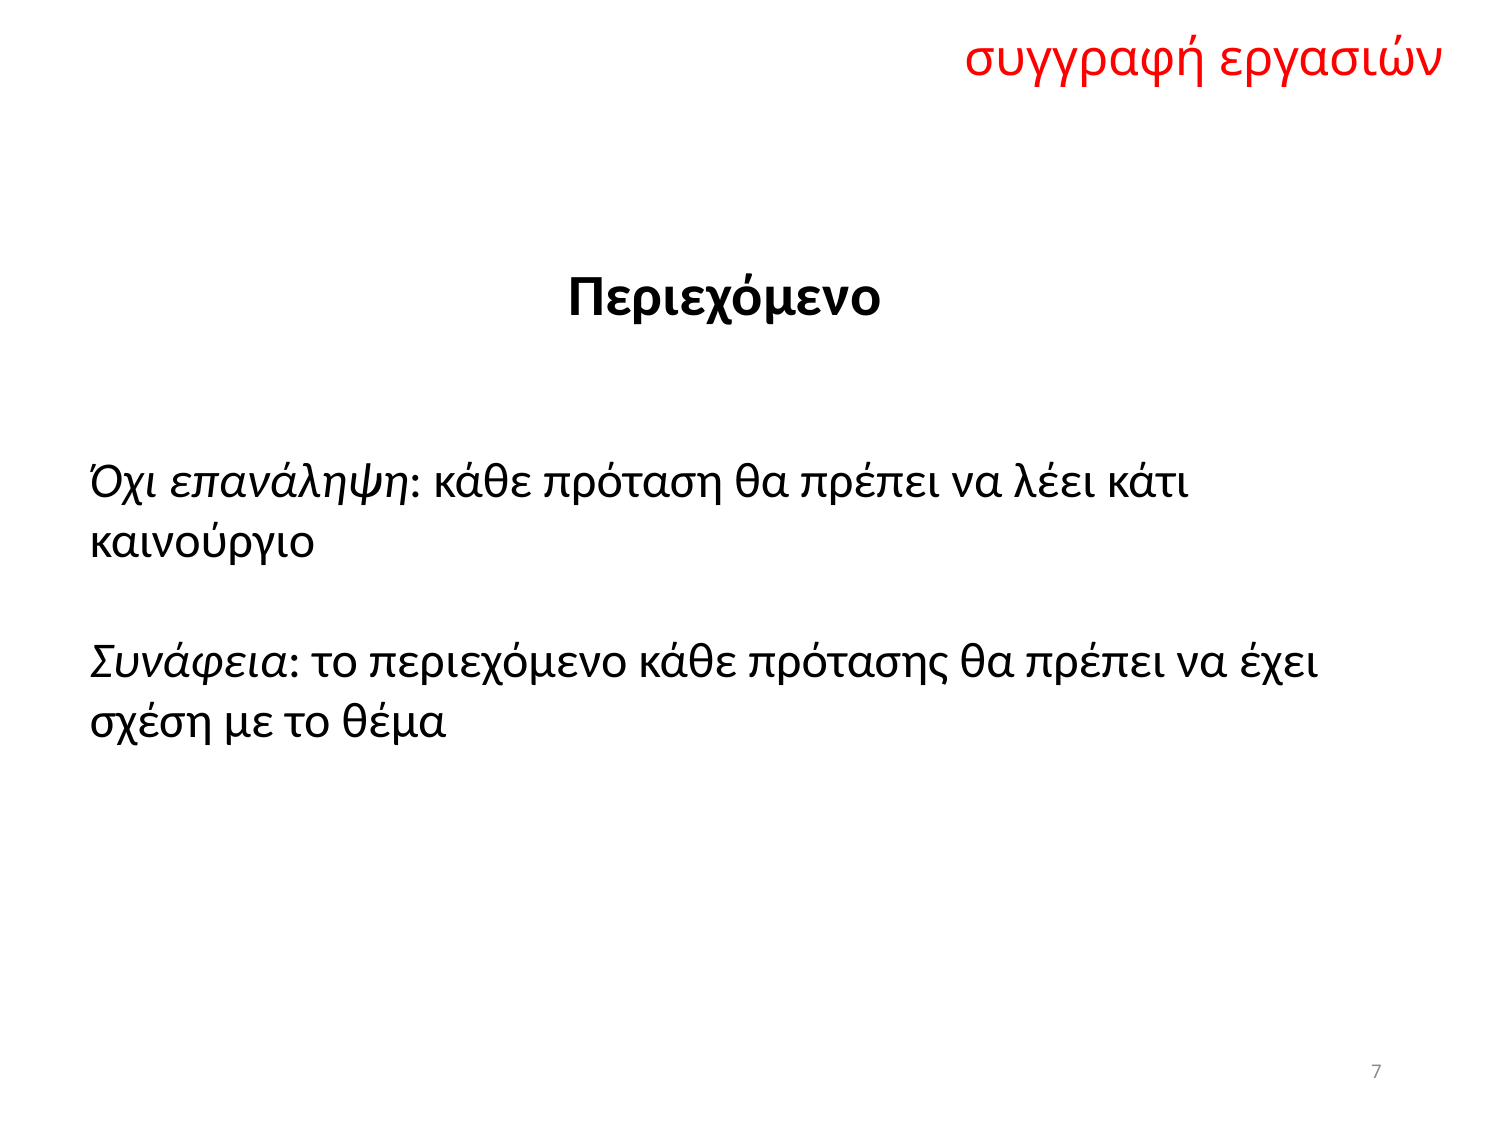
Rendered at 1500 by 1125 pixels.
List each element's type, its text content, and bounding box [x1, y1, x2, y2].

text_box συγγραφή εργασιών [949, 18, 1488, 94]
text_box Περιεχόμενο Όχι επανάληψη: κάθε πρόταση θα πρέπει να λέει κάτι καινούργιο Συνάφεια: το περιεχόμενο κάθε πρότασης θα πρέπει να έχει σχέση με το θέμα [75, 249, 1375, 815]
slide_number 7 [1059, 1042, 1397, 1103]
